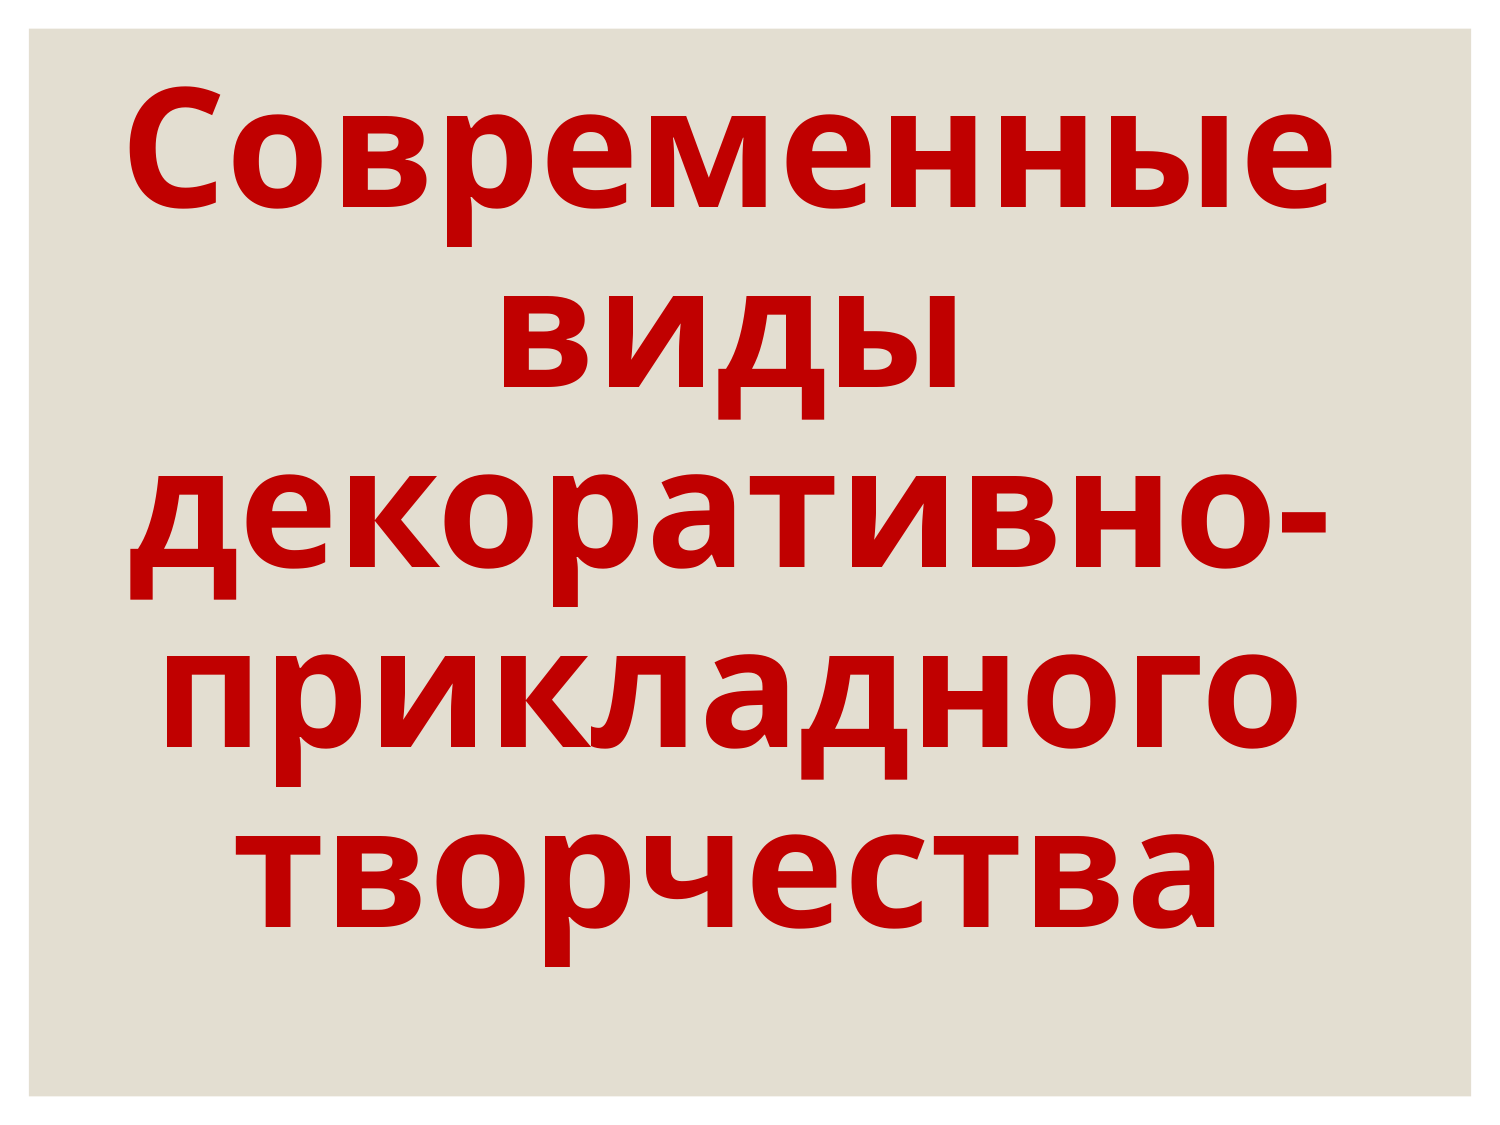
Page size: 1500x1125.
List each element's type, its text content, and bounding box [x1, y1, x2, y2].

title Современные виды декоративно-прикладного творчества [100, 302, 1361, 926]
